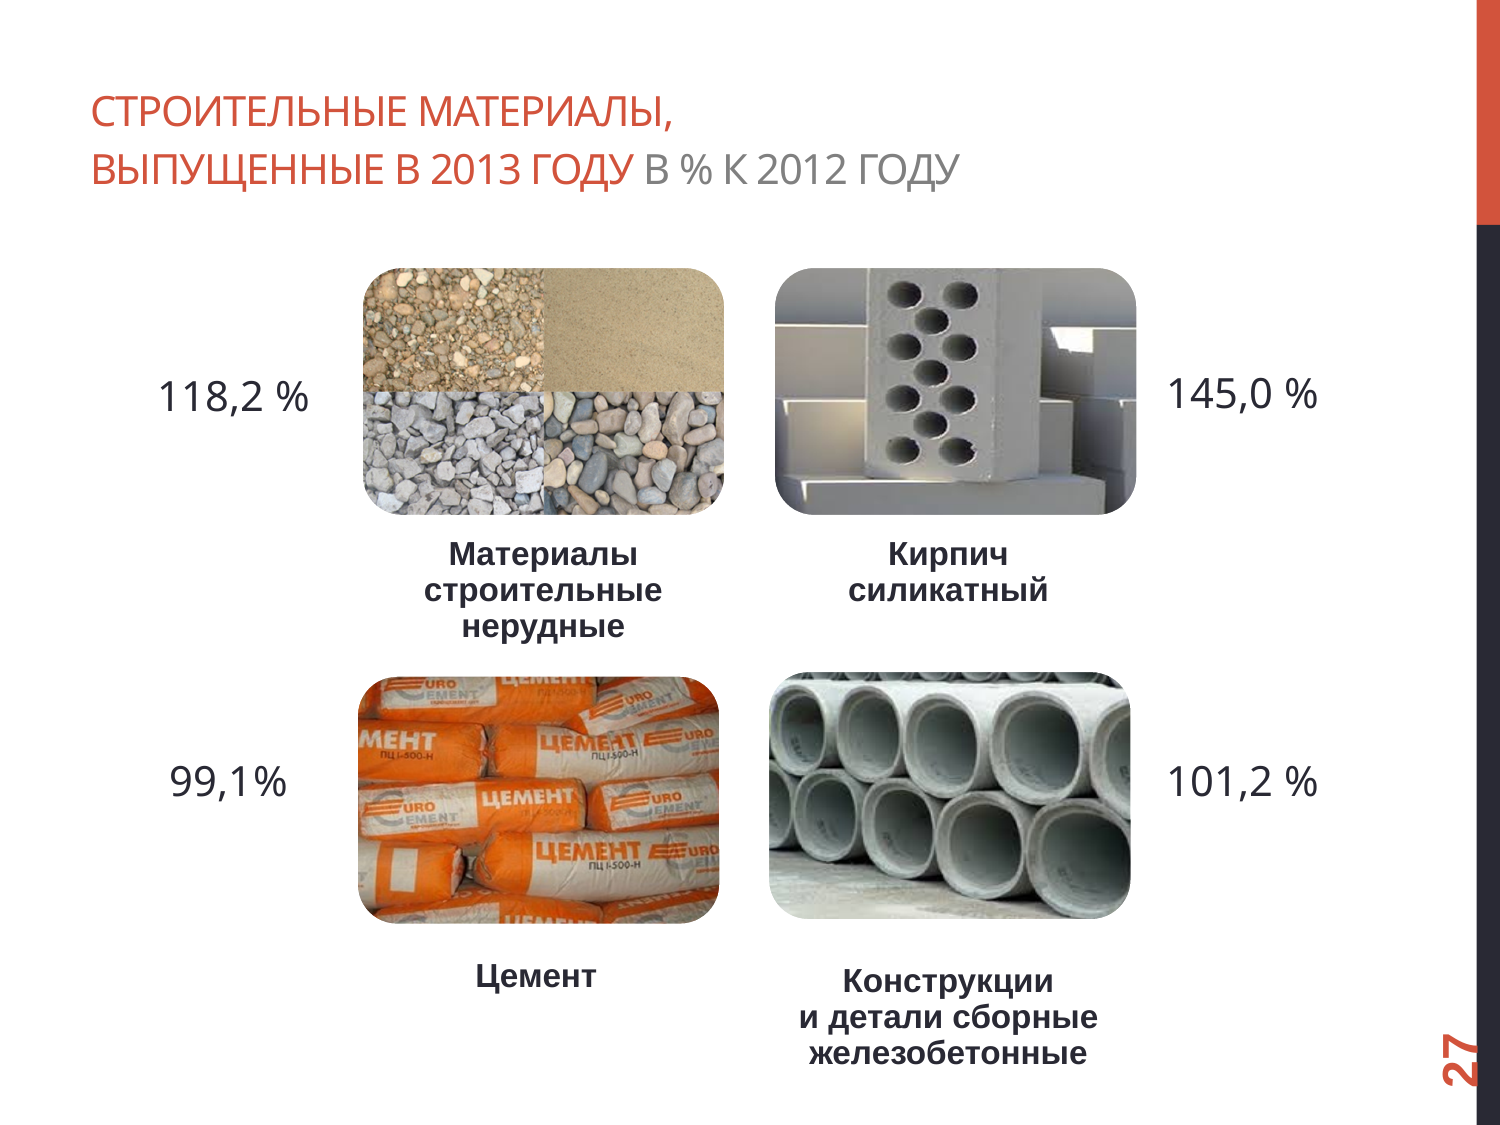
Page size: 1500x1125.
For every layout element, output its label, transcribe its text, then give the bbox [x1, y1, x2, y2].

text_box 118,2 % [143, 362, 216, 478]
text_box 145,0 % [1282, 359, 1400, 475]
title Строительные материалы, выпущенные в 2013 году В % к 2012 году [75, 25, 1069, 250]
text_box 101,2 % [1282, 747, 1400, 863]
slide_number 27 [1427, 887, 1488, 1104]
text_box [217, 264, 1275, 1083]
text_box 99,1% [154, 747, 216, 863]
